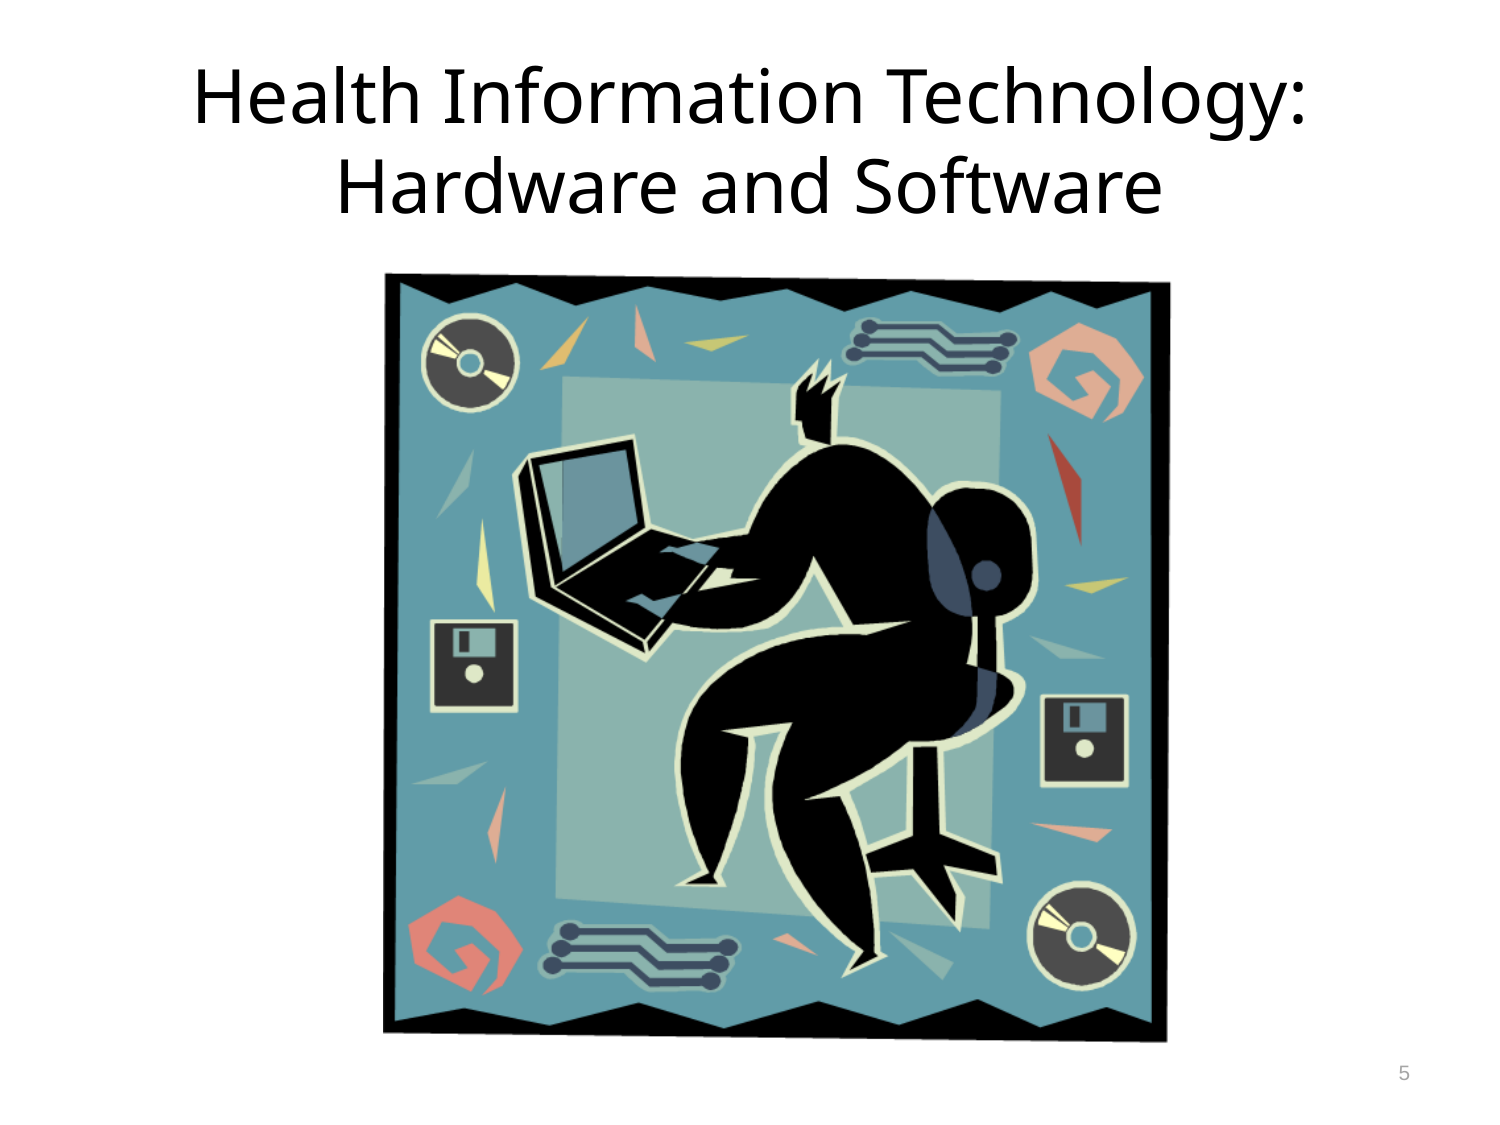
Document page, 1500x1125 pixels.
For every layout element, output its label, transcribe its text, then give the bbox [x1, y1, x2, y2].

title Health Information Technology: Hardware and Software [75, 45, 1425, 233]
slide_number 5 [1341, 1055, 1425, 1118]
picture [74, 262, 1487, 1047]
